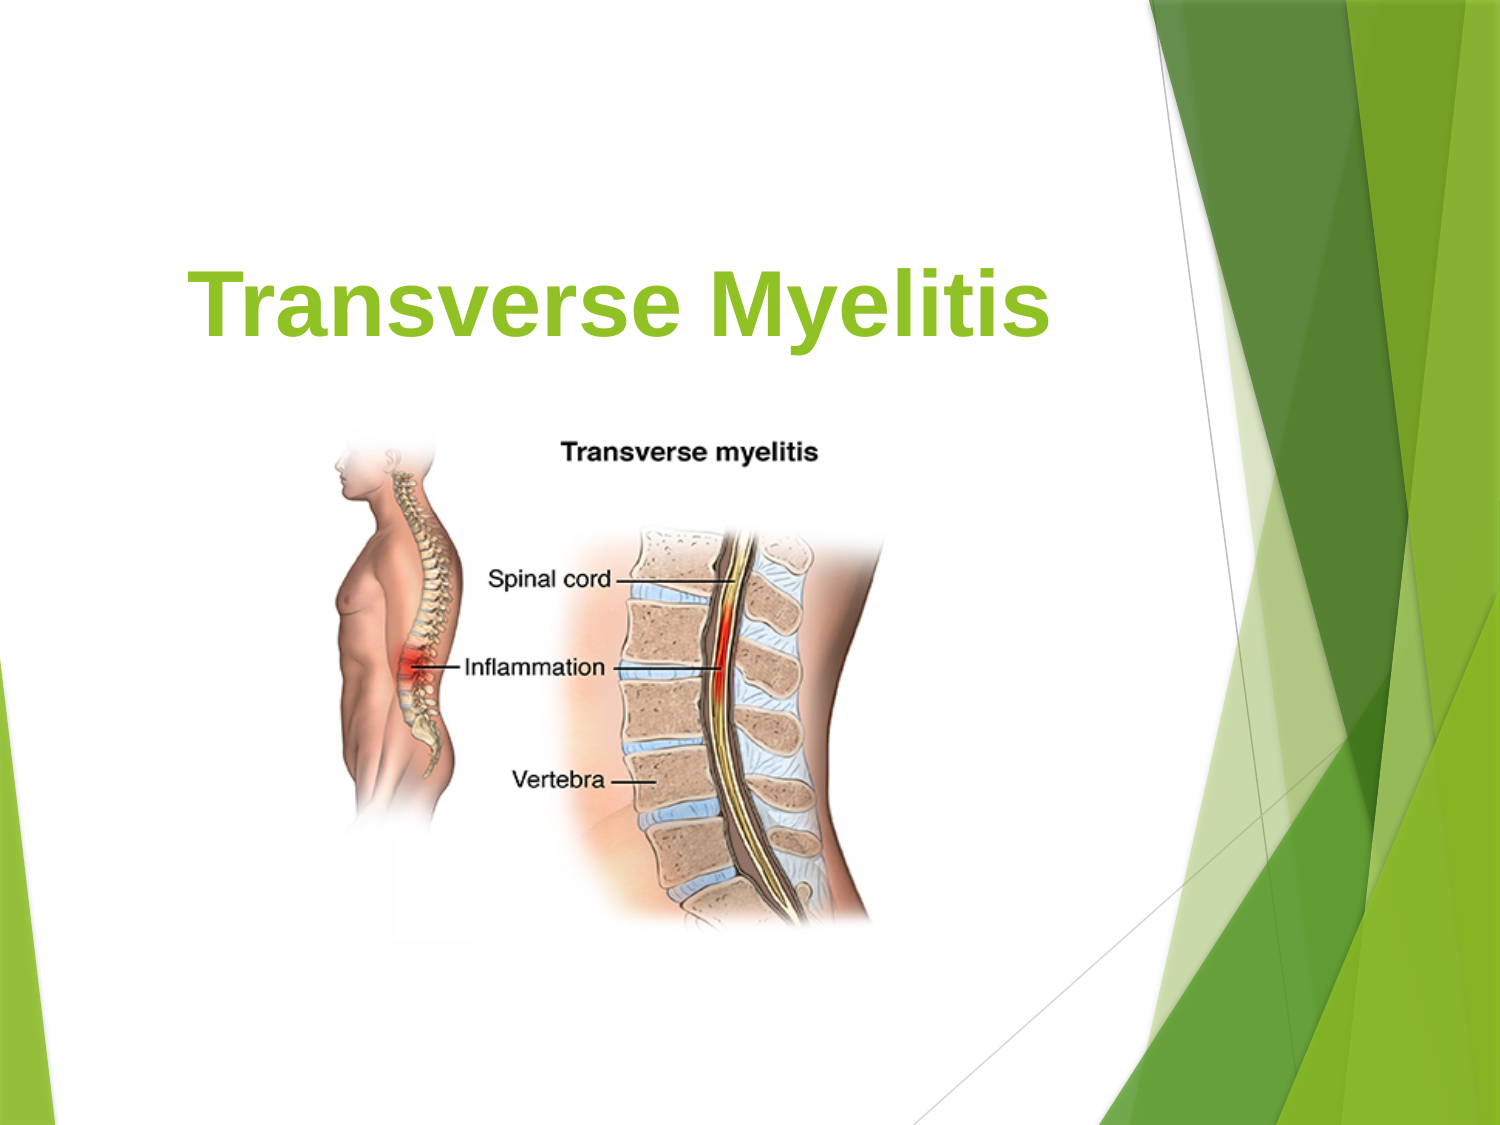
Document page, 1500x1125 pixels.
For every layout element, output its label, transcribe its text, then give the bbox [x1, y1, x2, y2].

title Transverse Myelitis [91, 235, 1150, 398]
picture [305, 416, 913, 946]
